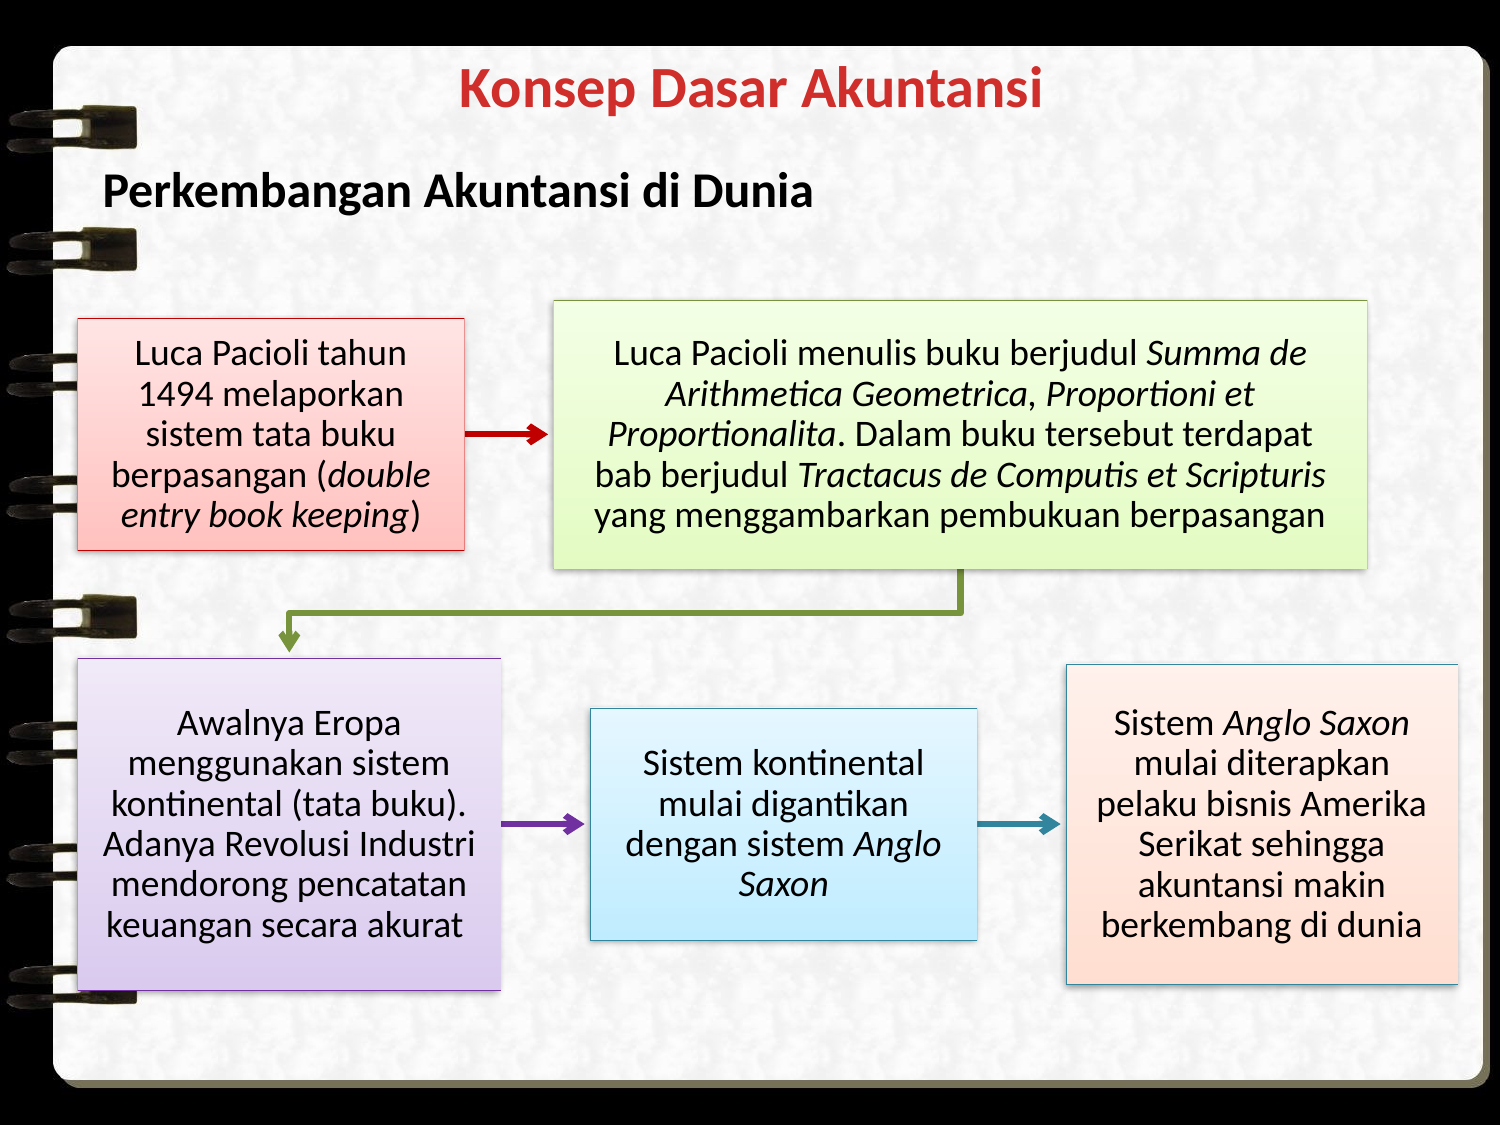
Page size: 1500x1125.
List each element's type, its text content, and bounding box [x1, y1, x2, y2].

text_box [76, 195, 1459, 1095]
picture [0, 0, 1500, 1125]
title Konsep Dasar Akuntansi [76, 42, 1427, 125]
list Perkembangan Akuntansi di Dunia [87, 149, 1438, 194]
